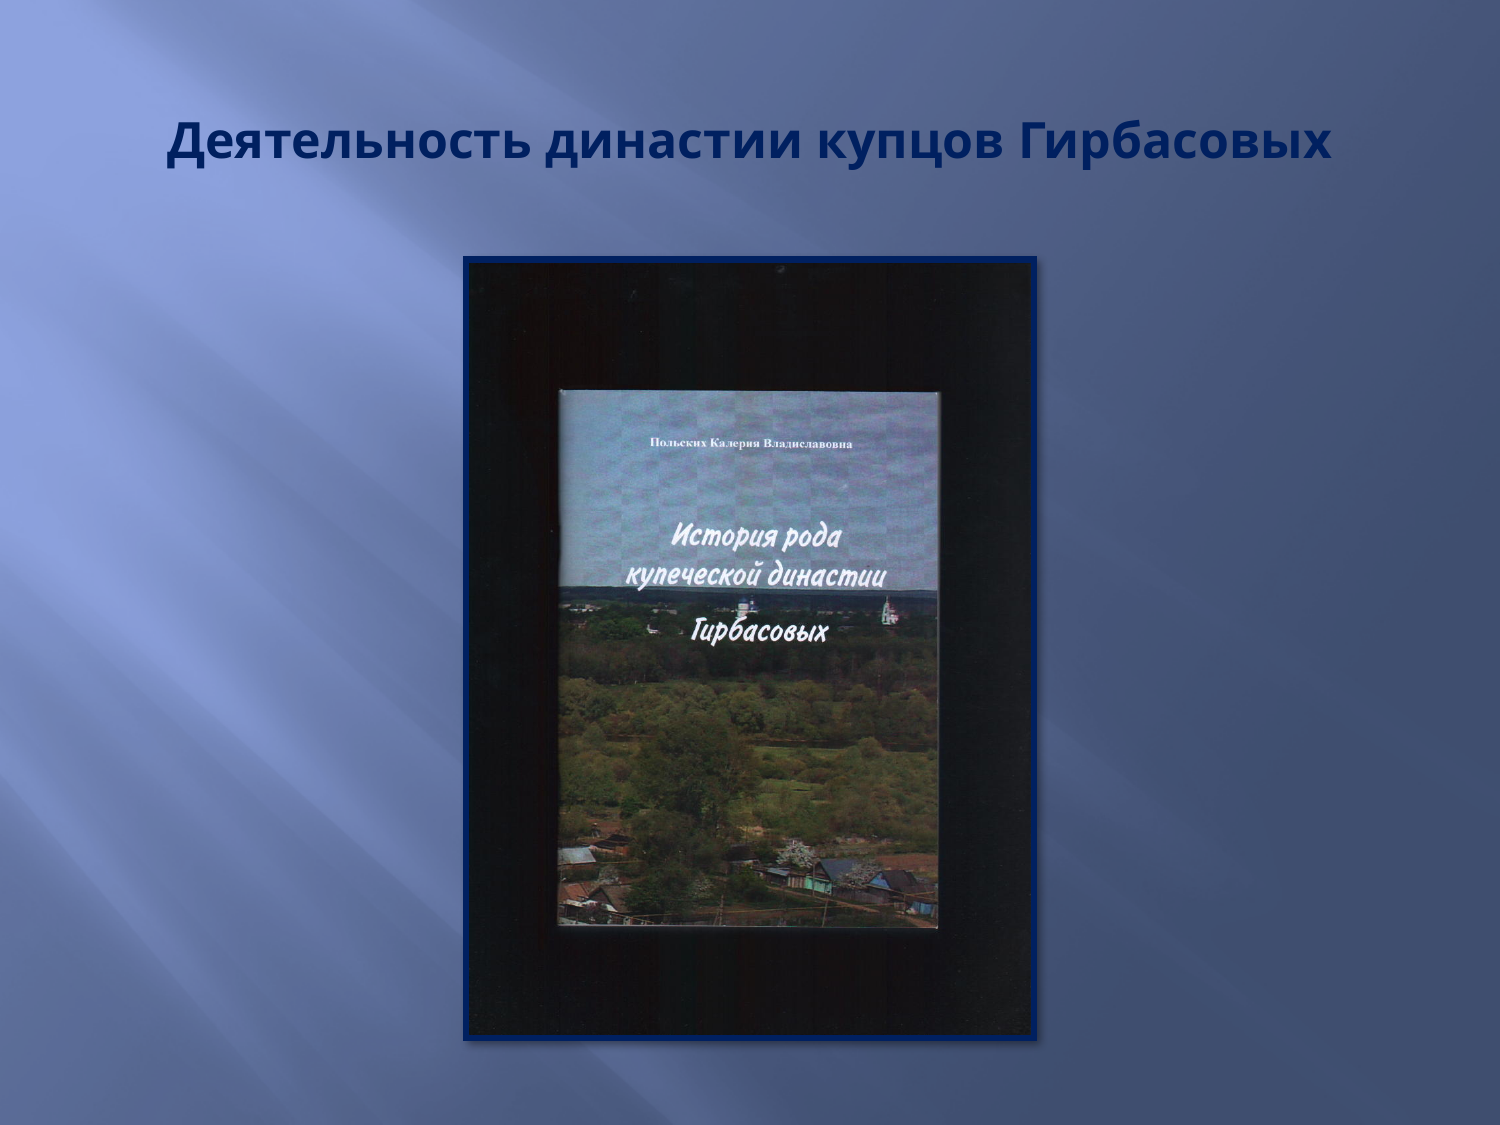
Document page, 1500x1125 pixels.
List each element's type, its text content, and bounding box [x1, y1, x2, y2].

title Деятельность династии купцов Гирбасовых [75, 45, 1425, 233]
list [469, 262, 1031, 1036]
